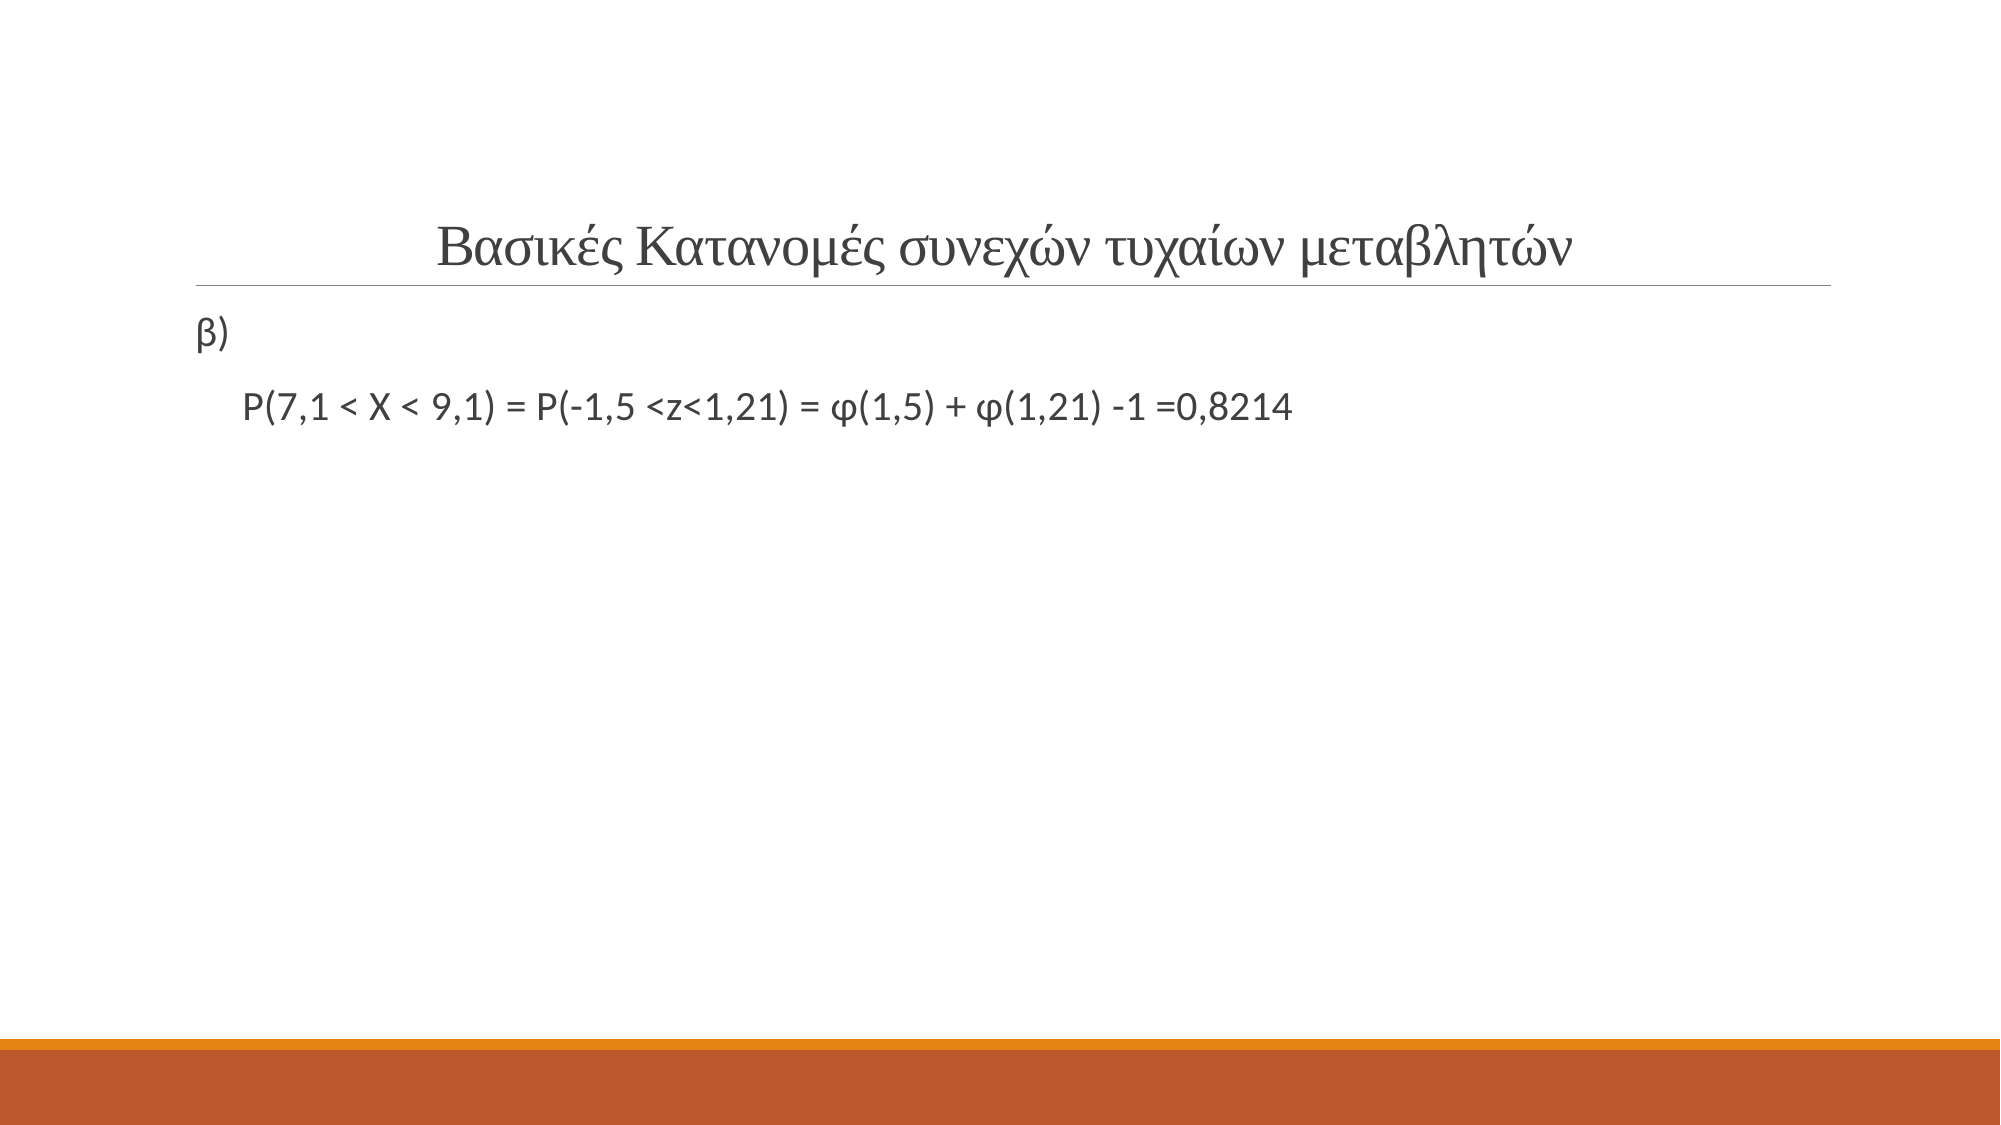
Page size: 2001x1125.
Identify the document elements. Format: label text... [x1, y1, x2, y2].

title Βασικές Κατανομές συνεχών τυχαίων μεταβλητών [179, 47, 1830, 285]
